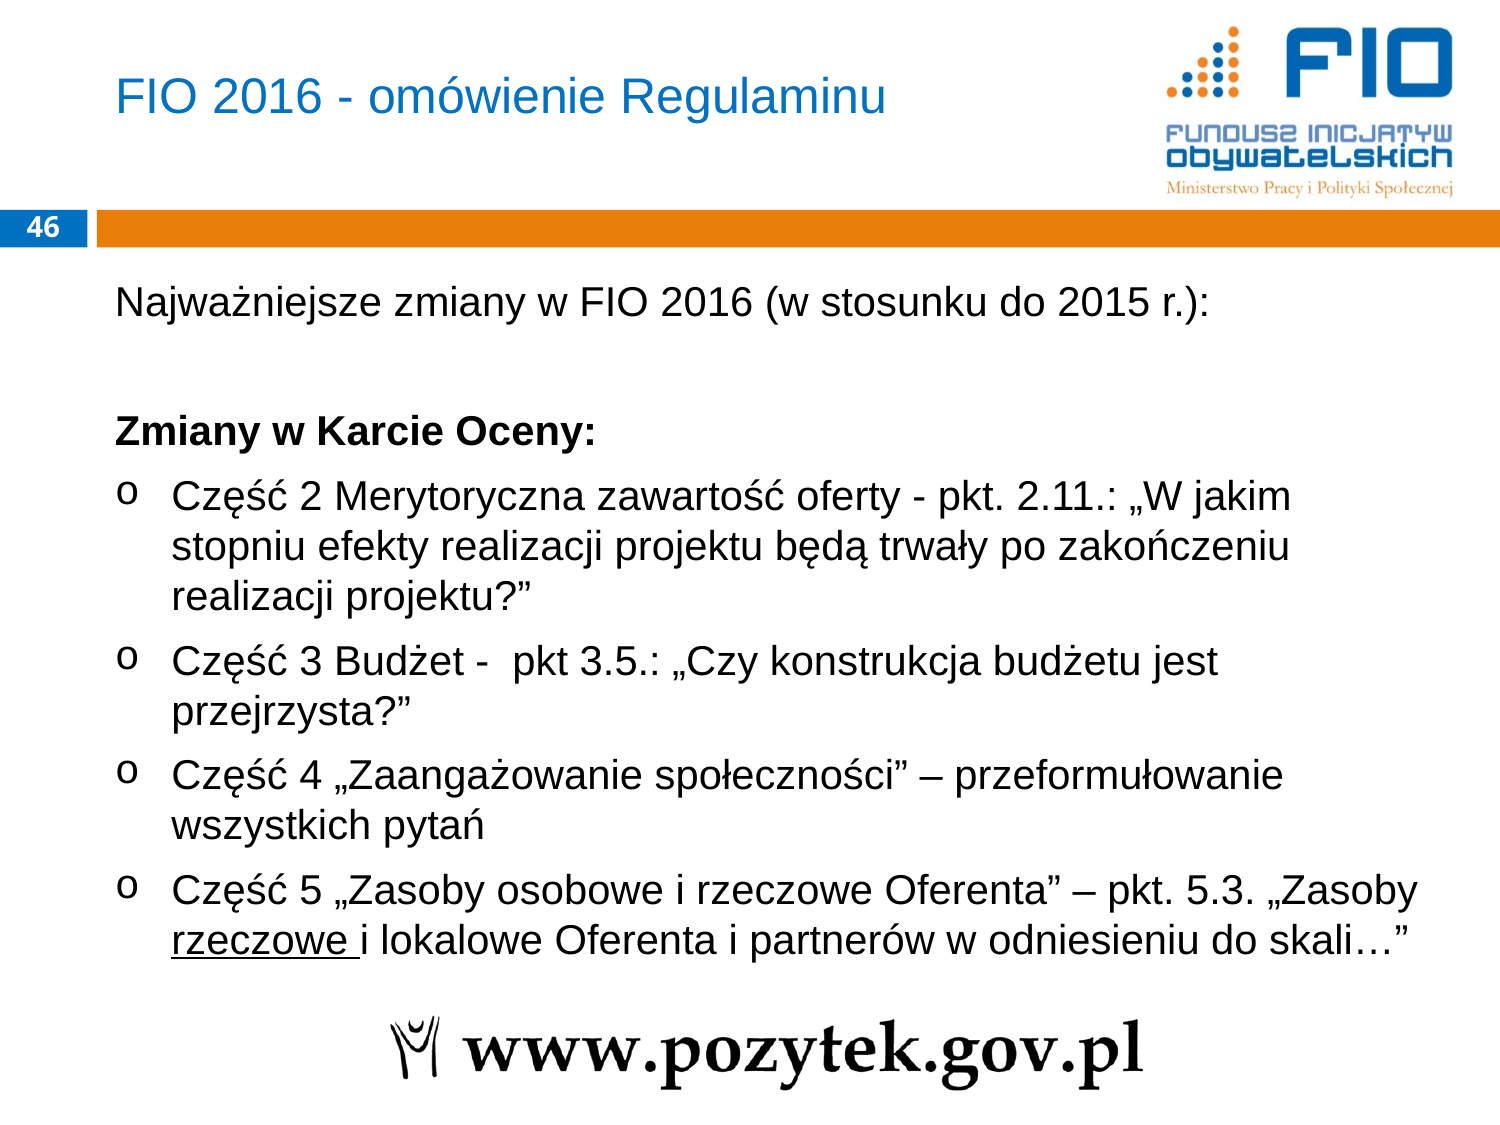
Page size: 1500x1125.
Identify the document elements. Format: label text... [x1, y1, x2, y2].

text_box 46 [0, 202, 87, 254]
title FIO 2016 - omówienie Regulaminu [99, 1, 1436, 235]
picture [371, 1001, 1152, 1101]
list Najważniejsze zmiany w FIO 2016 (w stosunku do 2015 r.): Zmiany w Karcie Oceny: Część 2 Merytoryczna zawartość oferty - pkt. 2.11.: „W jakim stopniu efekty realizacji projektu będą trwały po zakończeniu realizacji projektu?” Część 3 Budżet - pkt 3.5.: „Czy konstrukcja budżetu jest przejrzysta?” Część 4 „Zaangażowanie społeczności” – przeformułowanie wszystkich pytań Część 5 „Zasoby osobowe i rzeczowe Oferenta” – pkt. 5.3. „Zasoby rzeczowe i lokalowe Oferenta i partnerów w odniesieniu do skali…” [100, 267, 1437, 1009]
picture [1149, 16, 1468, 209]
